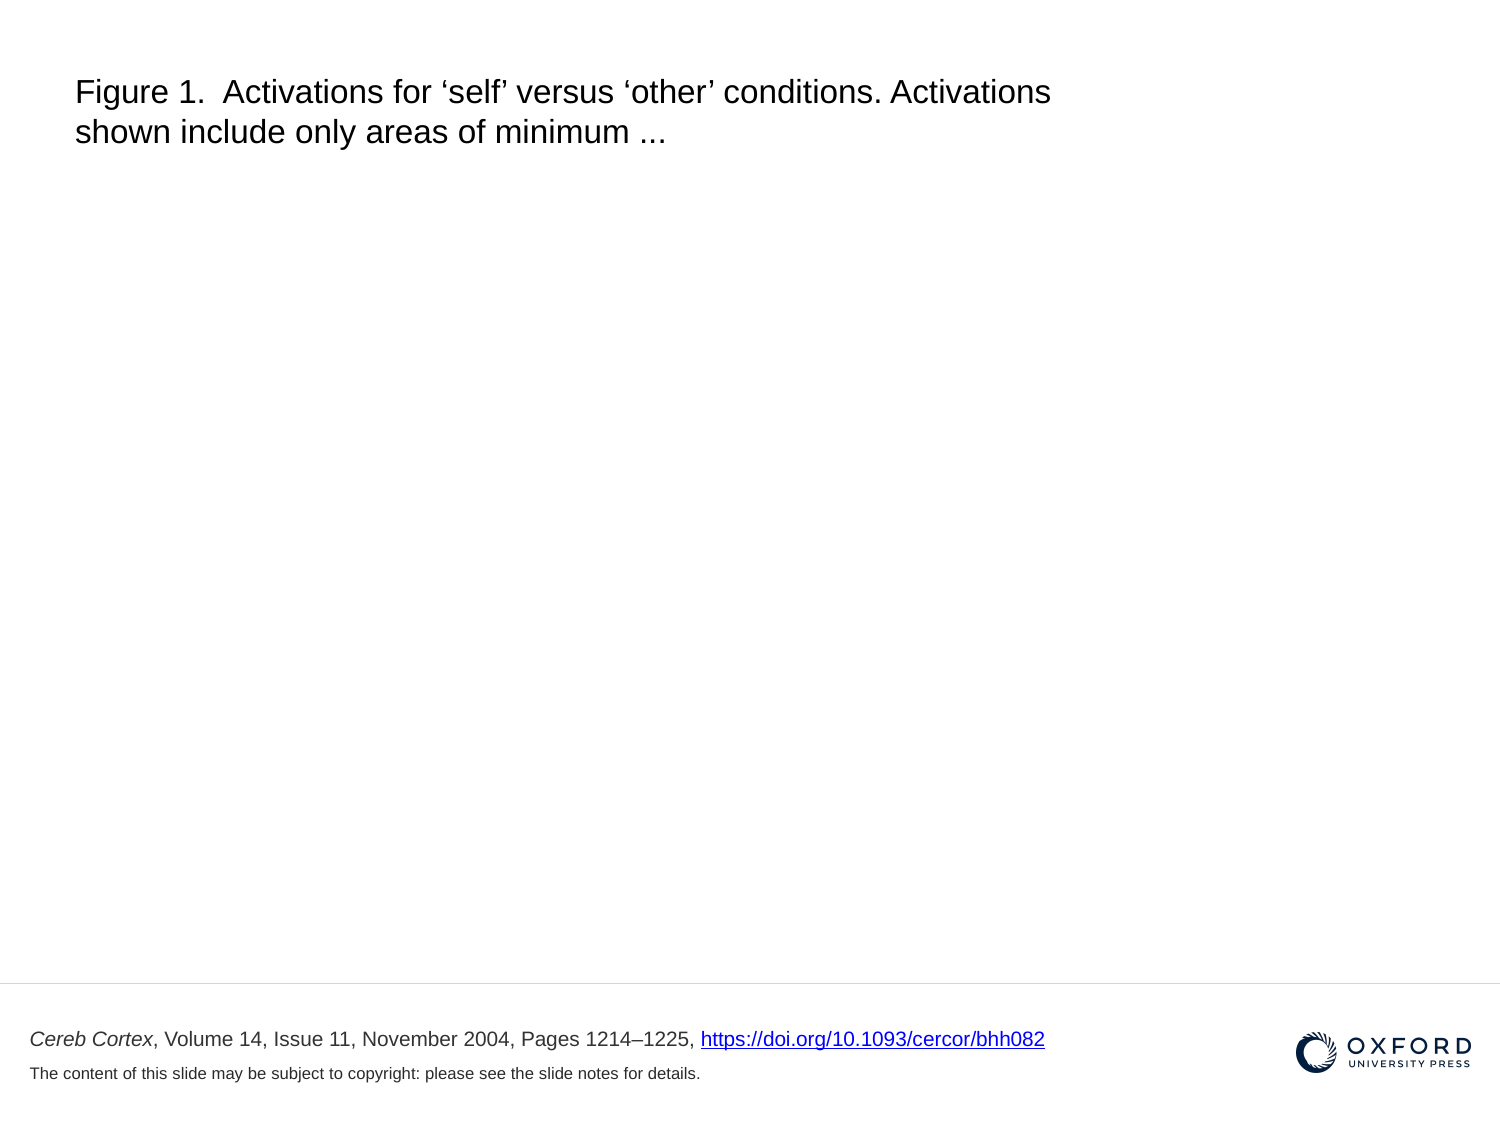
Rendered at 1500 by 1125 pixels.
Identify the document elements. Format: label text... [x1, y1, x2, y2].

picture [1296, 1032, 1471, 1073]
footer Cereb Cortex, Volume 14, Issue 11, November 2004, Pages 1214–1225, https://doi.org/10.1093/cercor/bhh082 The content of this slide may be subject to copyright: please see the slide notes for details. [0, 983, 1260, 1125]
title Figure 1. Activations for ‘self’ versus ‘other’ conditions. Activations shown include only areas of minimum ... [75, 69, 1078, 171]
